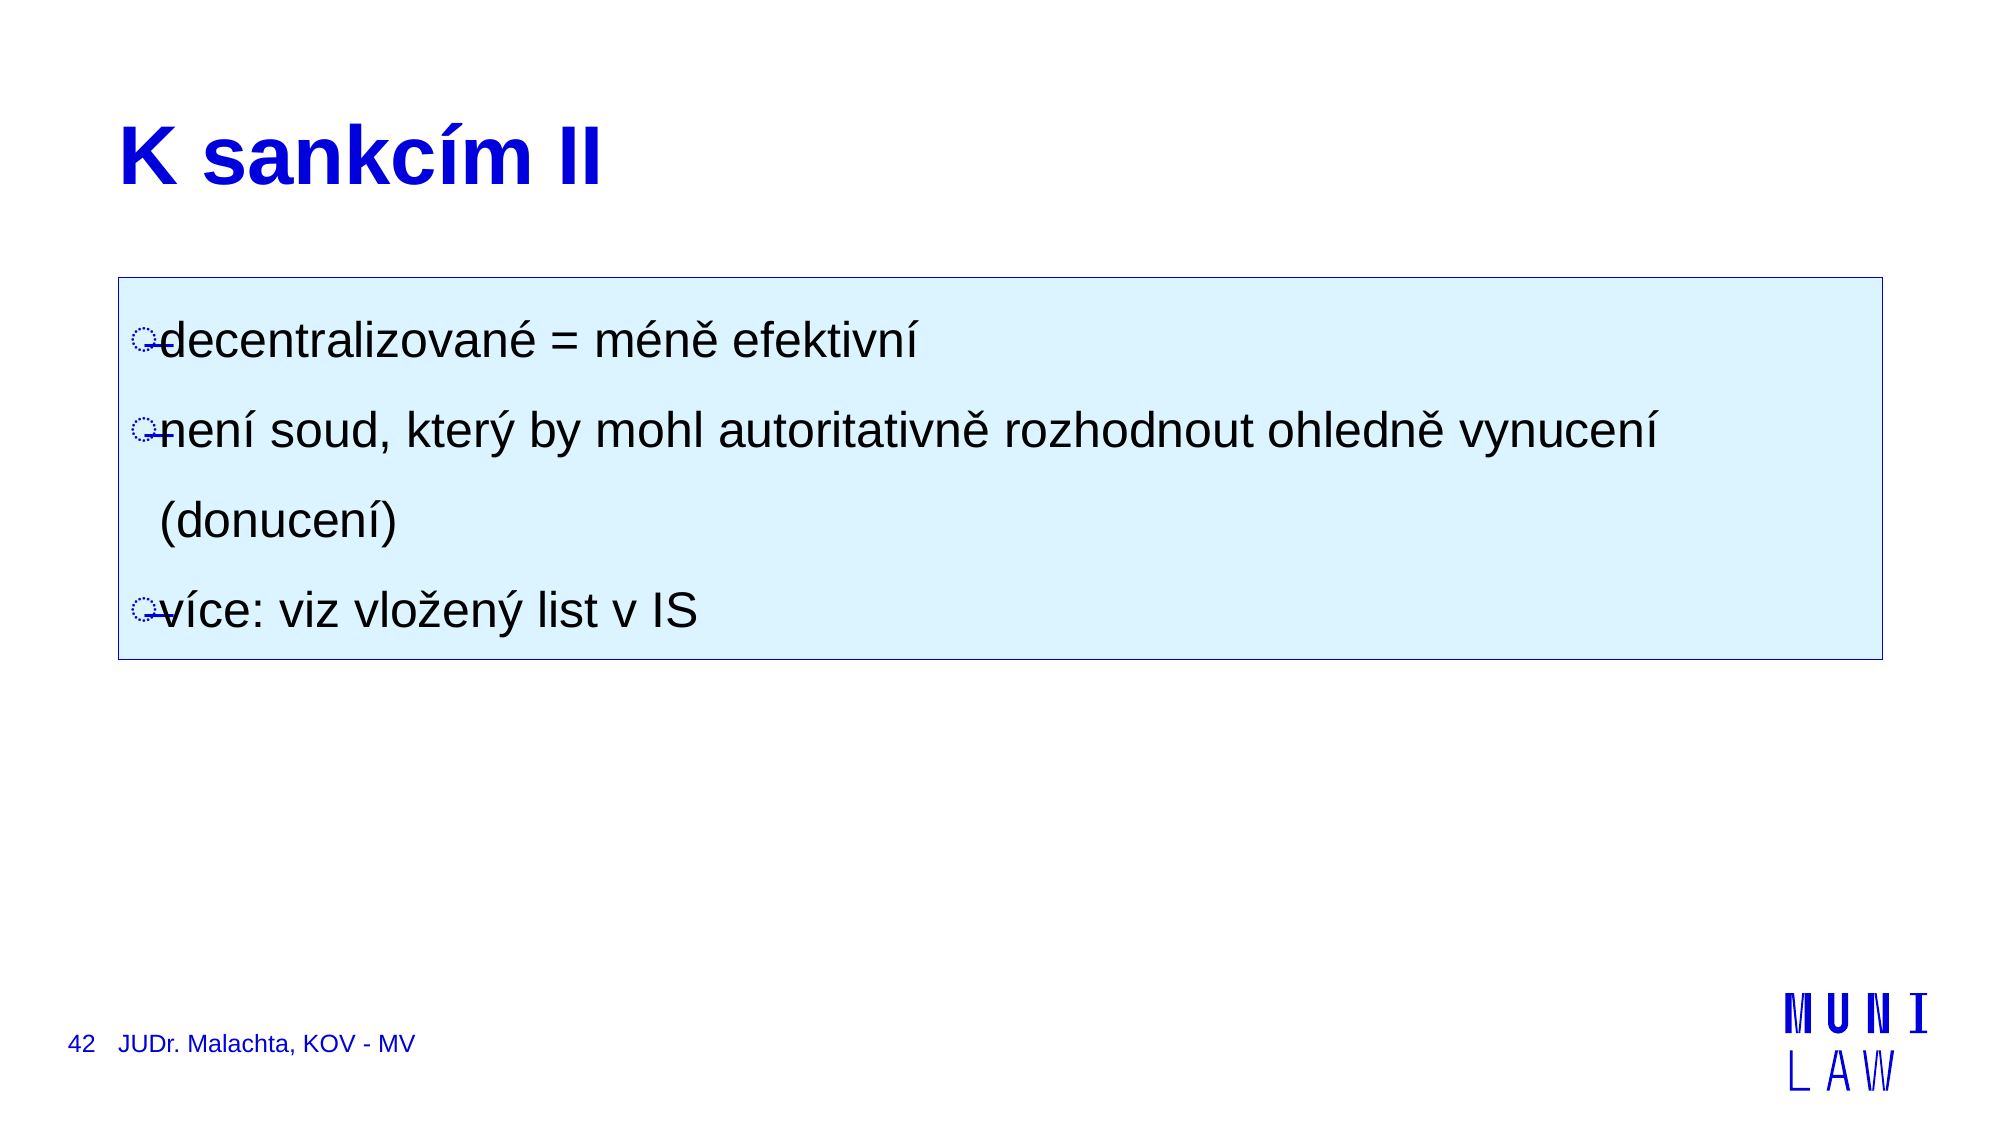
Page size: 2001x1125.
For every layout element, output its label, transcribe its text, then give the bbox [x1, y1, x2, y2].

title K sankcím II [118, 118, 1883, 193]
list decentralizované = méně efektivní není soud, který by mohl autoritativně rozhodnout ohledně vynucení (donucení) více: viz vložený list v IS [118, 277, 1883, 660]
footer JUDr. Malachta, KOV - MV [118, 1021, 1418, 1063]
slide_number 42 [67, 1021, 110, 1063]
